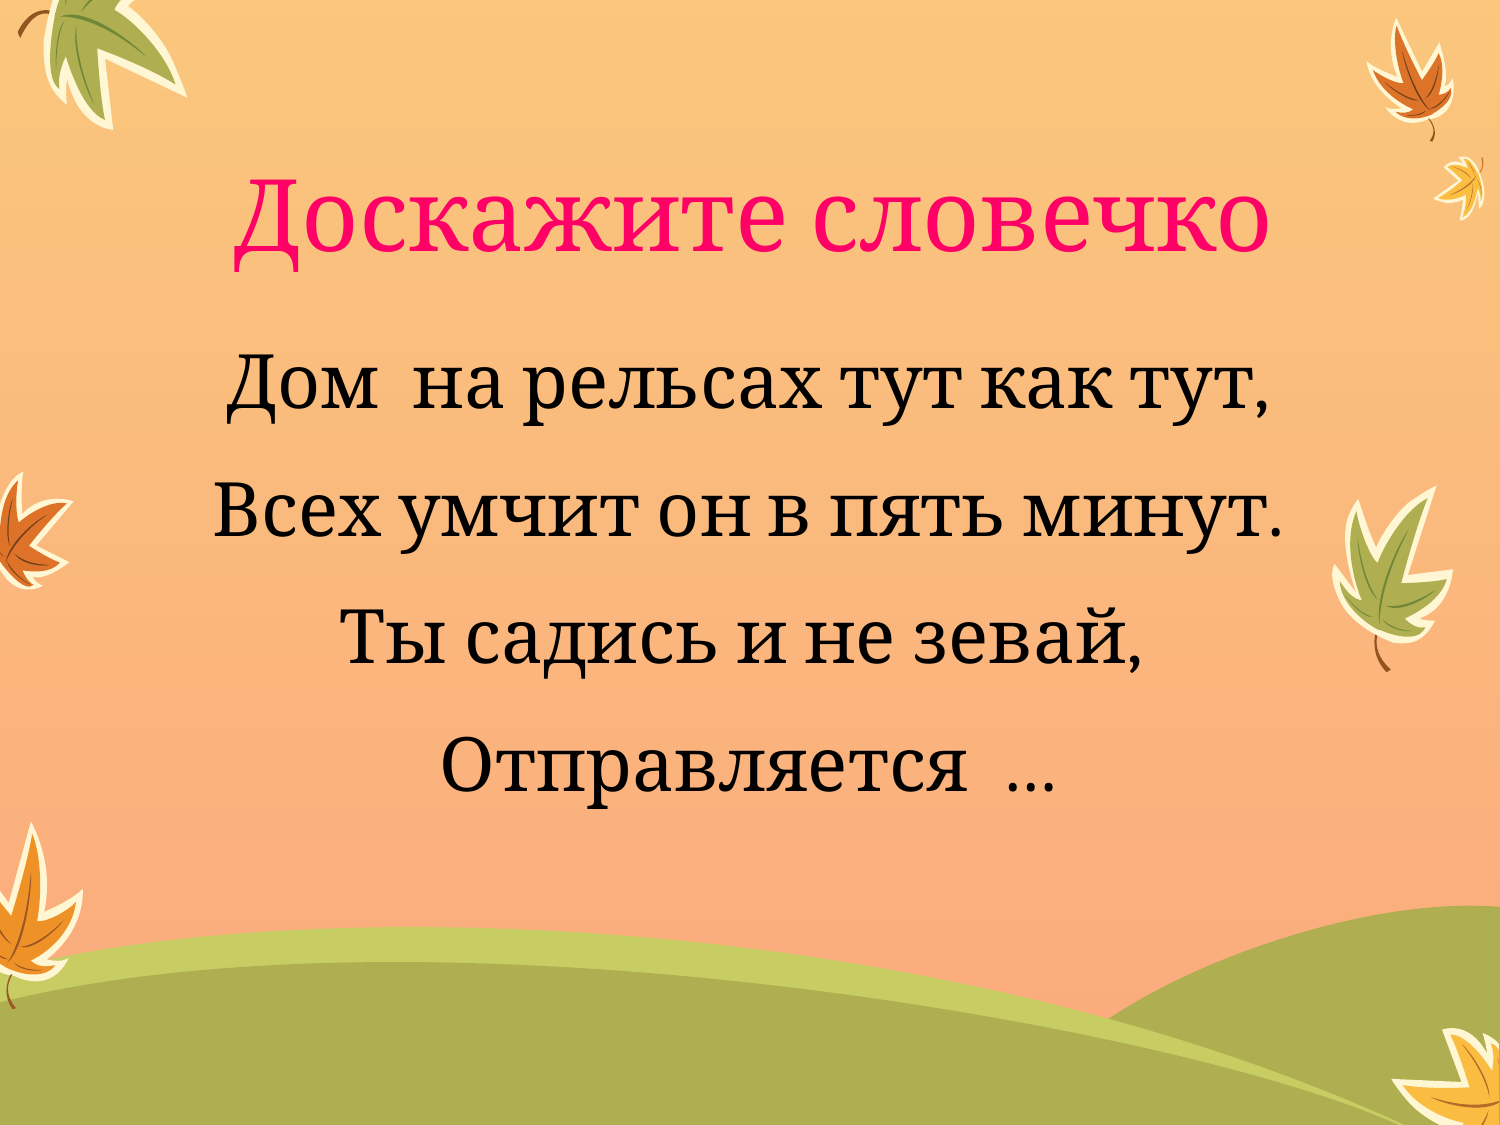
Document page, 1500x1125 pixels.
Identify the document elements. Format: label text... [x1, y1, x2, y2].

list Дом на рельсах тут как тут, Всех умчит он в пять минут. Ты садись и не зевай, Отправляется … [183, 326, 1307, 1008]
title Доскажите словечко [218, 78, 1343, 281]
